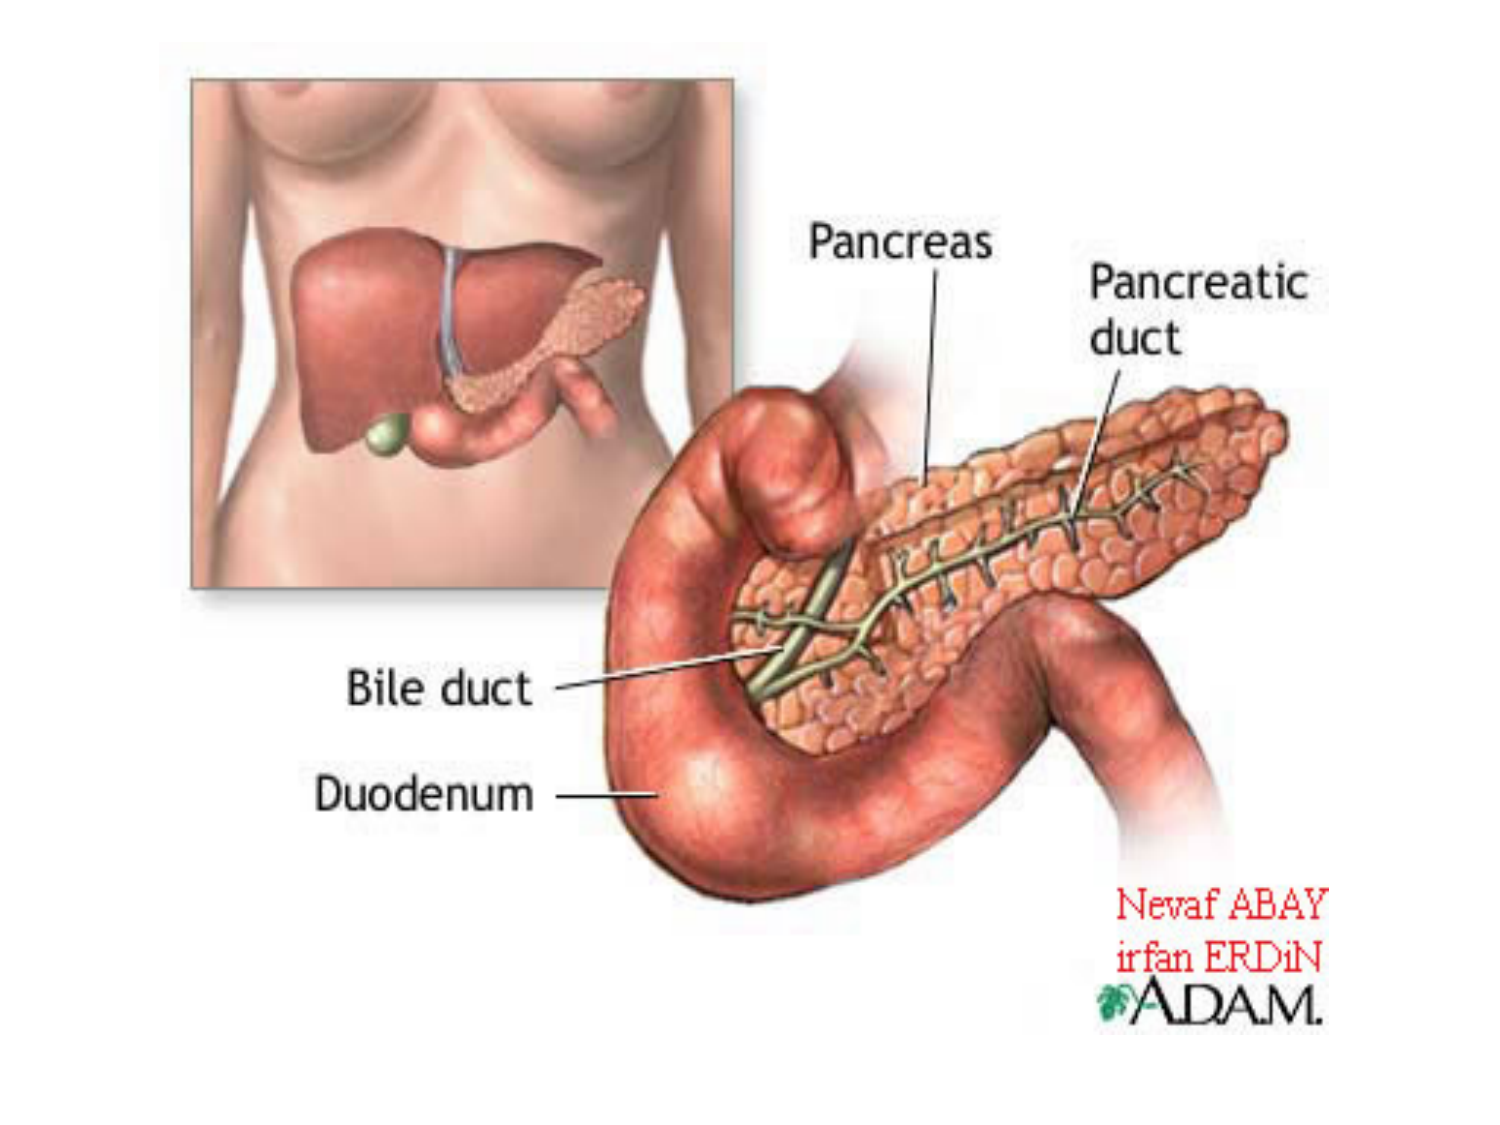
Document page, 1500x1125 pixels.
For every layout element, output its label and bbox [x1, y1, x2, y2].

picture [159, 42, 1329, 1036]
